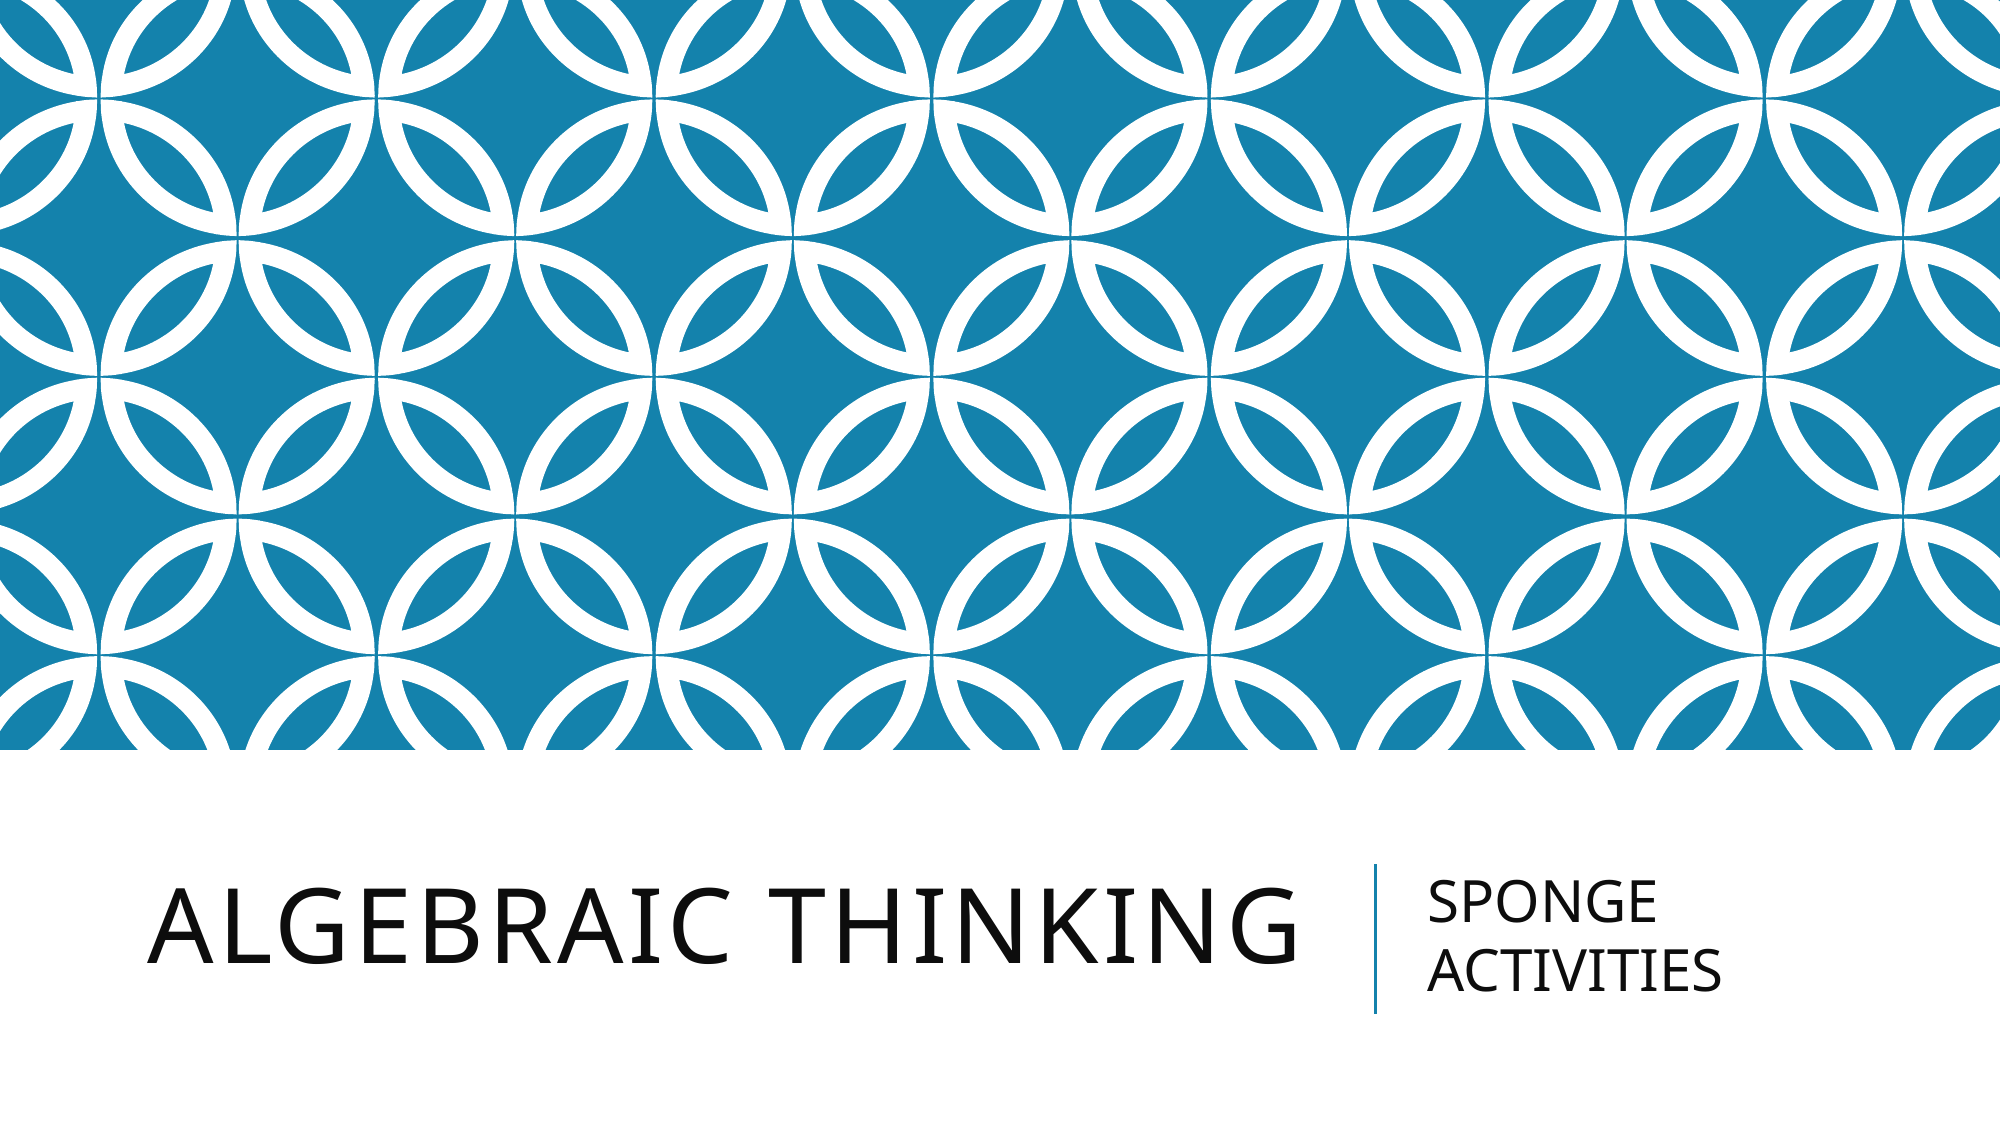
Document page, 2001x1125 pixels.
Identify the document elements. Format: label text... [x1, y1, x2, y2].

title Algebraic thinking [75, 813, 1350, 1054]
subtitle SPONGE ACTIVITIES [1412, 813, 1938, 1054]
